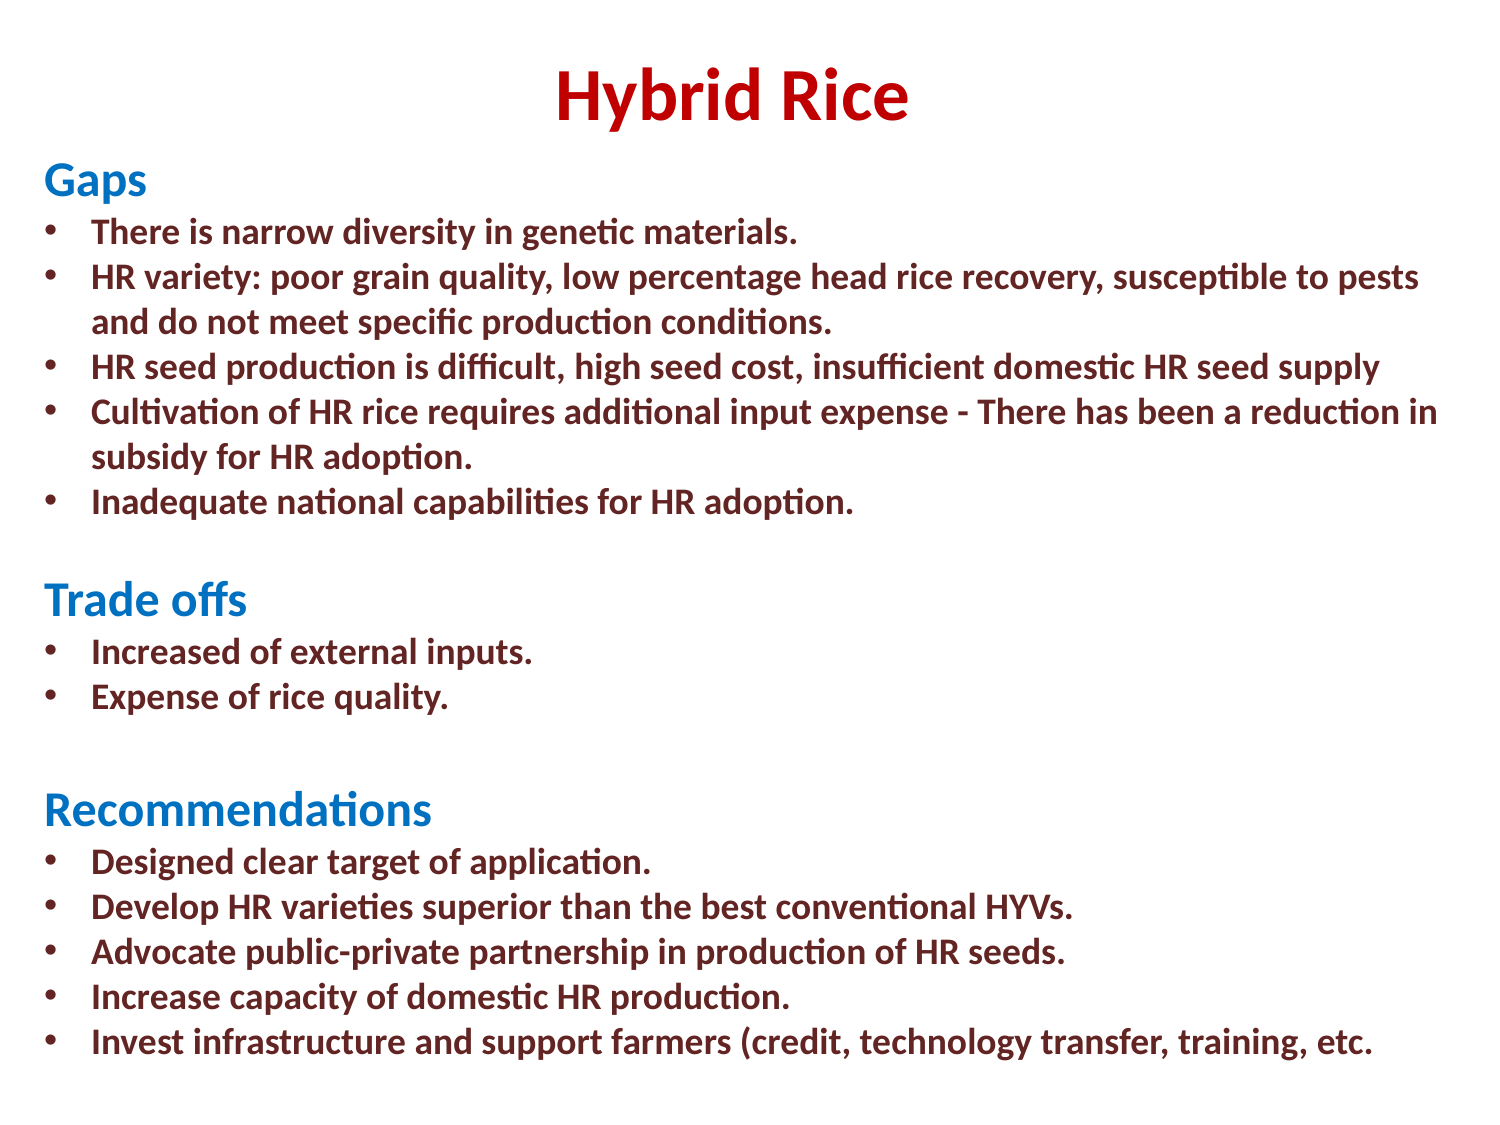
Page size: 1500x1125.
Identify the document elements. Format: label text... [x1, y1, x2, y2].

text_box Gaps There is narrow diversity in genetic materials. HR variety: poor grain quality, low percentage head rice recovery, susceptible to pests and do not meet specific production conditions. HR seed production is difficult, high seed cost, insufficient domestic HR seed supply Cultivation of HR rice requires additional input expense - There has been a reduction in subsidy for HR adoption. Inadequate national capabilities for HR adoption. Trade offs Increased of external inputs. Expense of rice quality. Recommendations Designed clear target of application. Develop HR varieties superior than the best conventional HYVs. Advocate public-private partnership in production of HR seeds. Increase capacity of domestic HR production. Invest infrastructure and support farmers (credit, technology transfer, training, etc. [29, 139, 1459, 1114]
text_box Hybrid Rice [540, 38, 926, 143]
